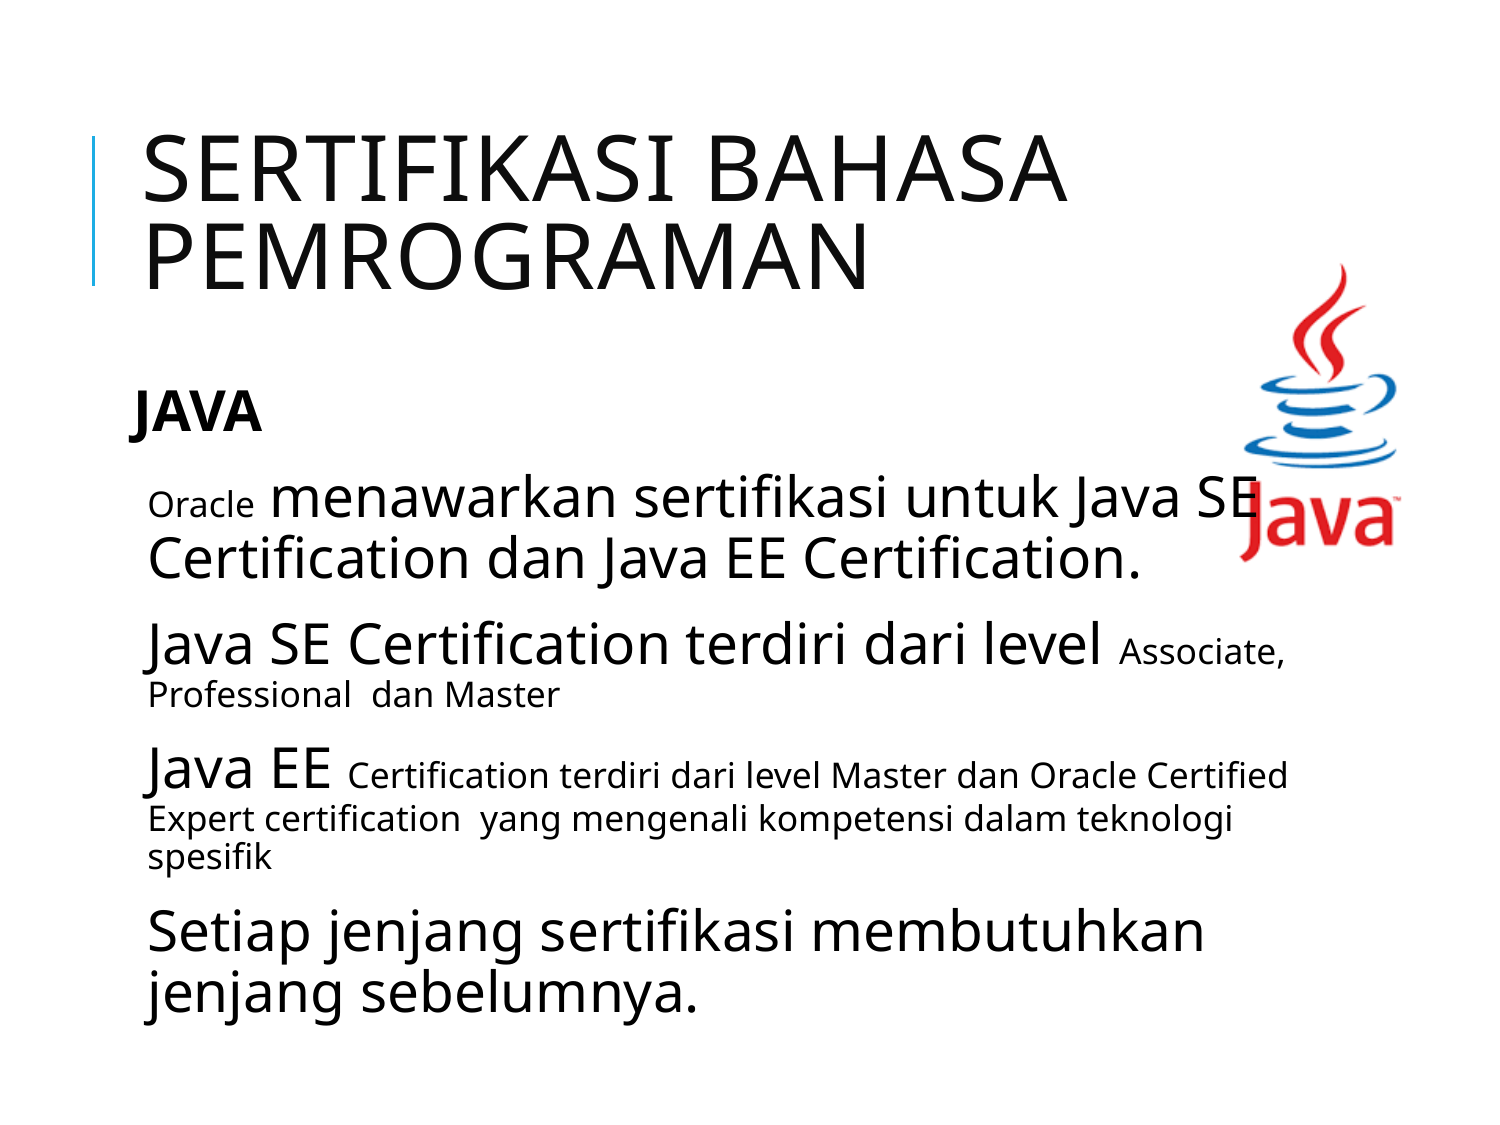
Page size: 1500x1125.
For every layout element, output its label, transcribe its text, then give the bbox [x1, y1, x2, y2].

picture [1215, 237, 1429, 590]
title Sertifikasi Bahasa Pemrograman [126, 96, 1322, 342]
list JAVA Oracle menawarkan sertifikasi untuk Java SE Certification dan Java EE Certification. Java SE Certification terdiri dari level Associate, Professional dan Master Java EE Certification terdiri dari level Master dan Oracle Certified Expert certification yang mengenali kompetensi dalam teknologi spesifik Setiap jenjang sertifikasi membutuhkan jenjang sebelumnya. [126, 375, 1322, 1035]
